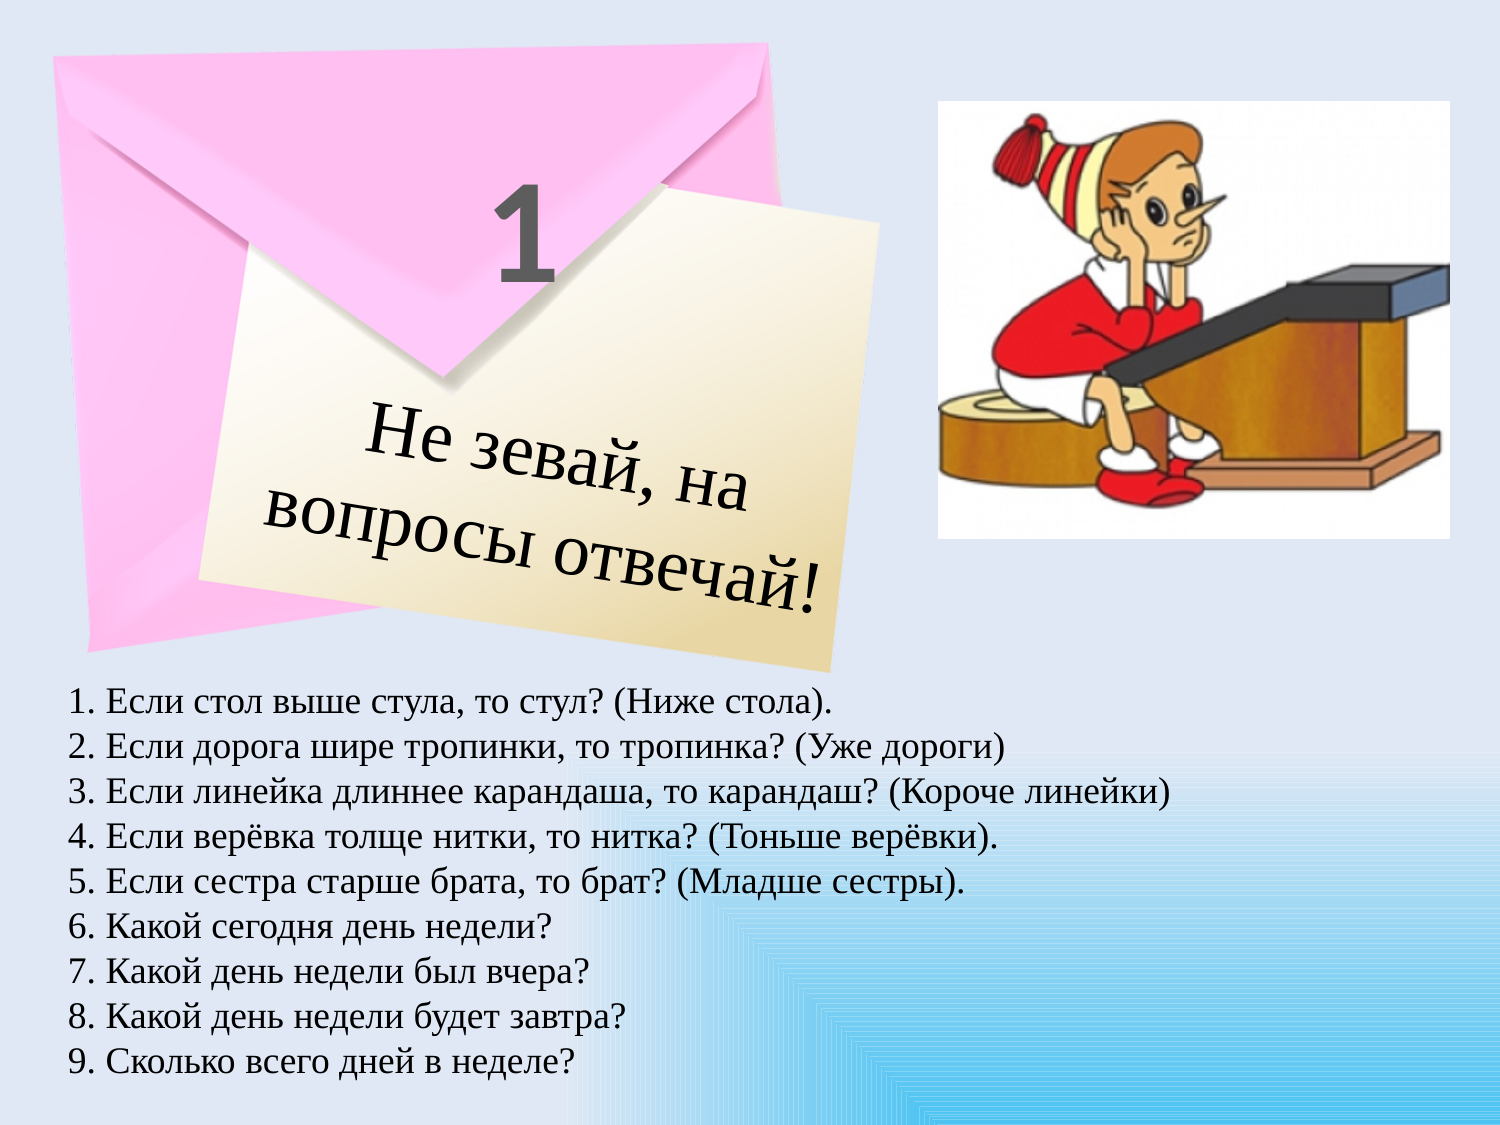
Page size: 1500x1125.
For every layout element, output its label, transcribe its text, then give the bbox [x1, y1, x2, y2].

picture [938, 101, 1450, 540]
picture [52, 42, 881, 673]
text_box 1. Если стол выше стула, то стул? (Ниже стола). 2. Если дорога шире тропинки, то тропинка? (Уже дороги) 3. Если линейка длиннее карандаша, то карандаш? (Короче линейки) 4. Если верёвка толще нитки, то нитка? (Тоньше верёвки). 5. Если сестра старше брата, то брат? (Младше сестры). 6. Какой сегодня день недели? 7. Какой день недели был вчера? 8. Какой день недели будет завтра? 9. Сколько всего дней в неделе? [53, 668, 1459, 1125]
